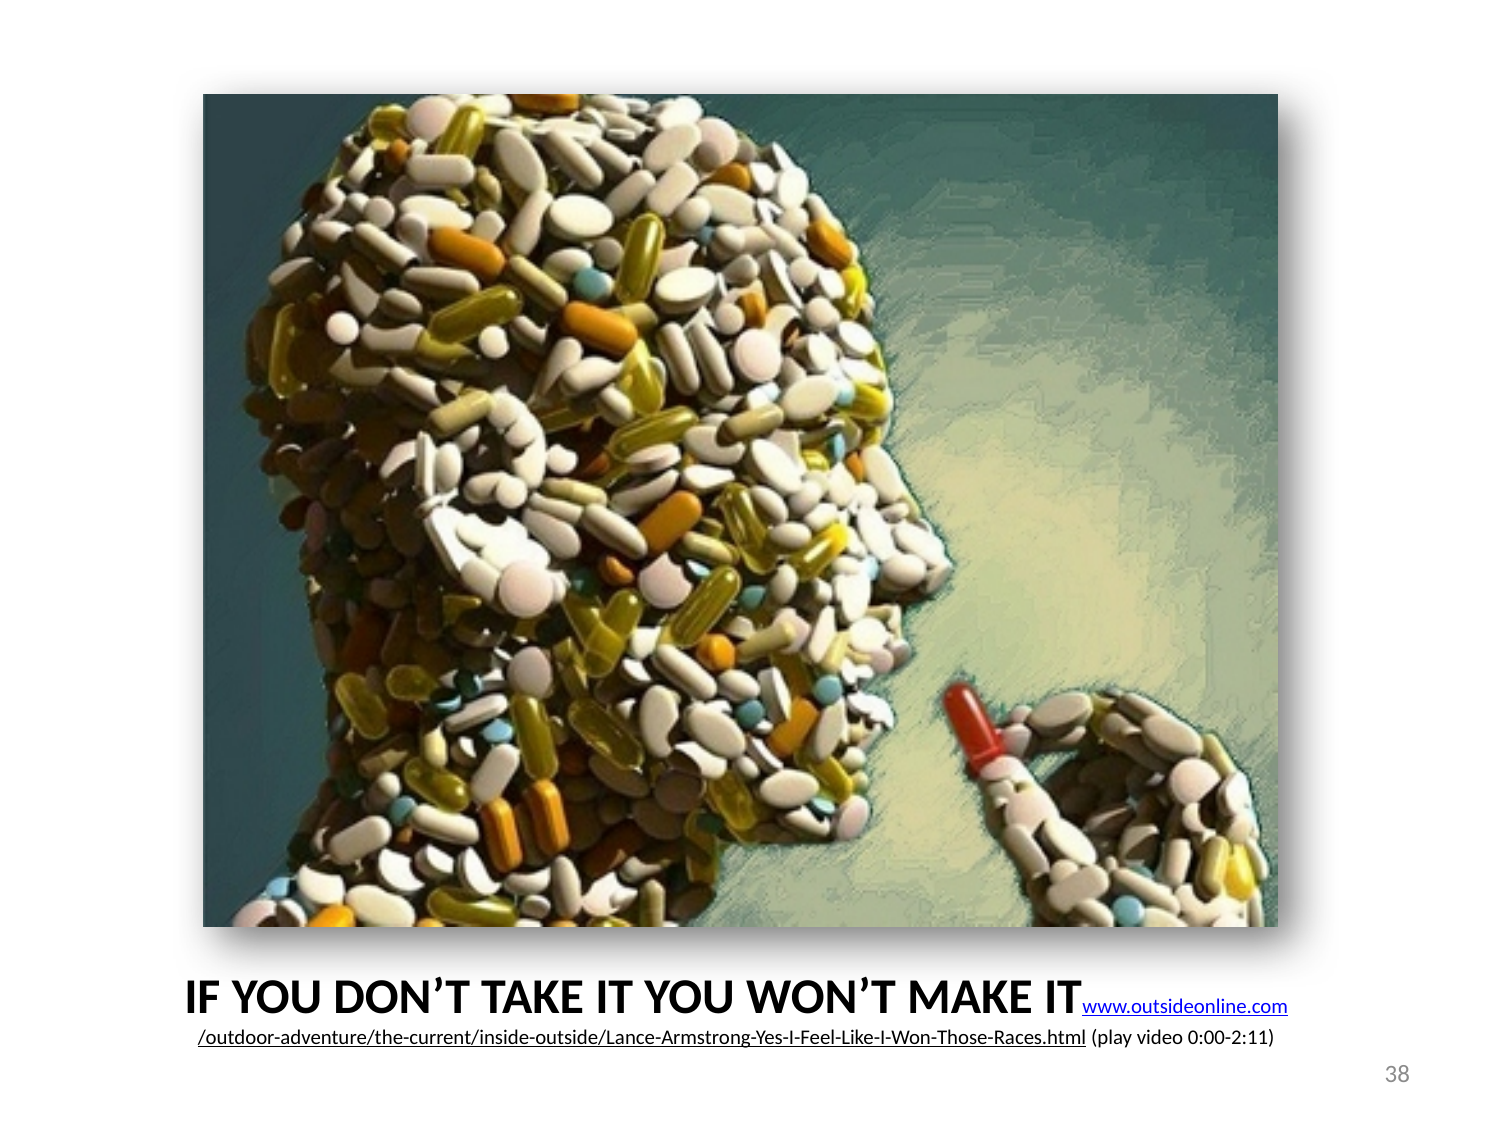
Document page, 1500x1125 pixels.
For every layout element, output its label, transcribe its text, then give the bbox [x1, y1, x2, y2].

text_box IF YOU DON’T TAKE IT YOU WON’T MAKE ITwww.outsideonline.com/outdoor-adventure/the-current/inside-outside/Lance-Armstrong-Yes-I-Feel-Like-I-Won-Those-Races.html (play video 0:00-2:11) [73, 955, 1400, 1056]
picture [202, 94, 1279, 927]
slide_number 38 [1074, 1042, 1425, 1103]
